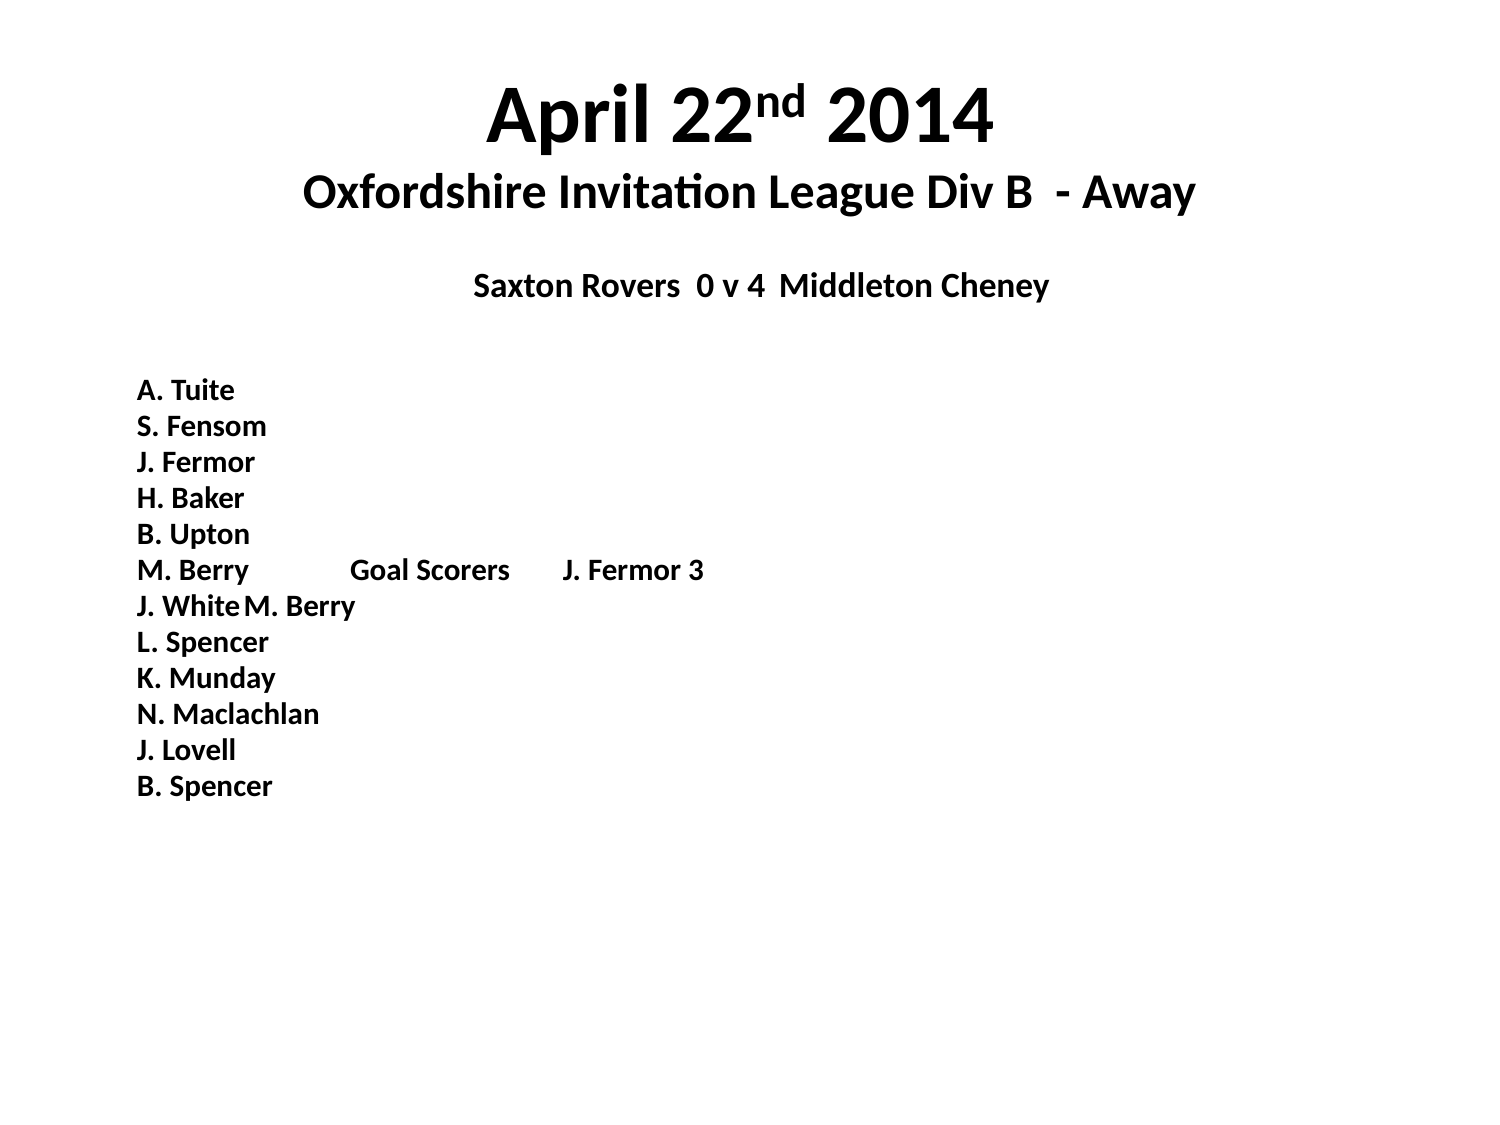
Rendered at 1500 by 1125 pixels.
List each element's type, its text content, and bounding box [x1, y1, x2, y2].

title April 22nd 2014 Oxfordshire Invitation League Div B - Away [75, 45, 1425, 233]
list Saxton Rovers 0 v 4 Middleton Cheney A. Tuite S. Fensom J. Fermor H. Baker B. Upton M. Berry Goal Scorers J. Fermor 3 J. White M. Berry L. Spencer K. Munday N. Maclachlan J. Lovell B. Spencer [75, 262, 1425, 1047]
